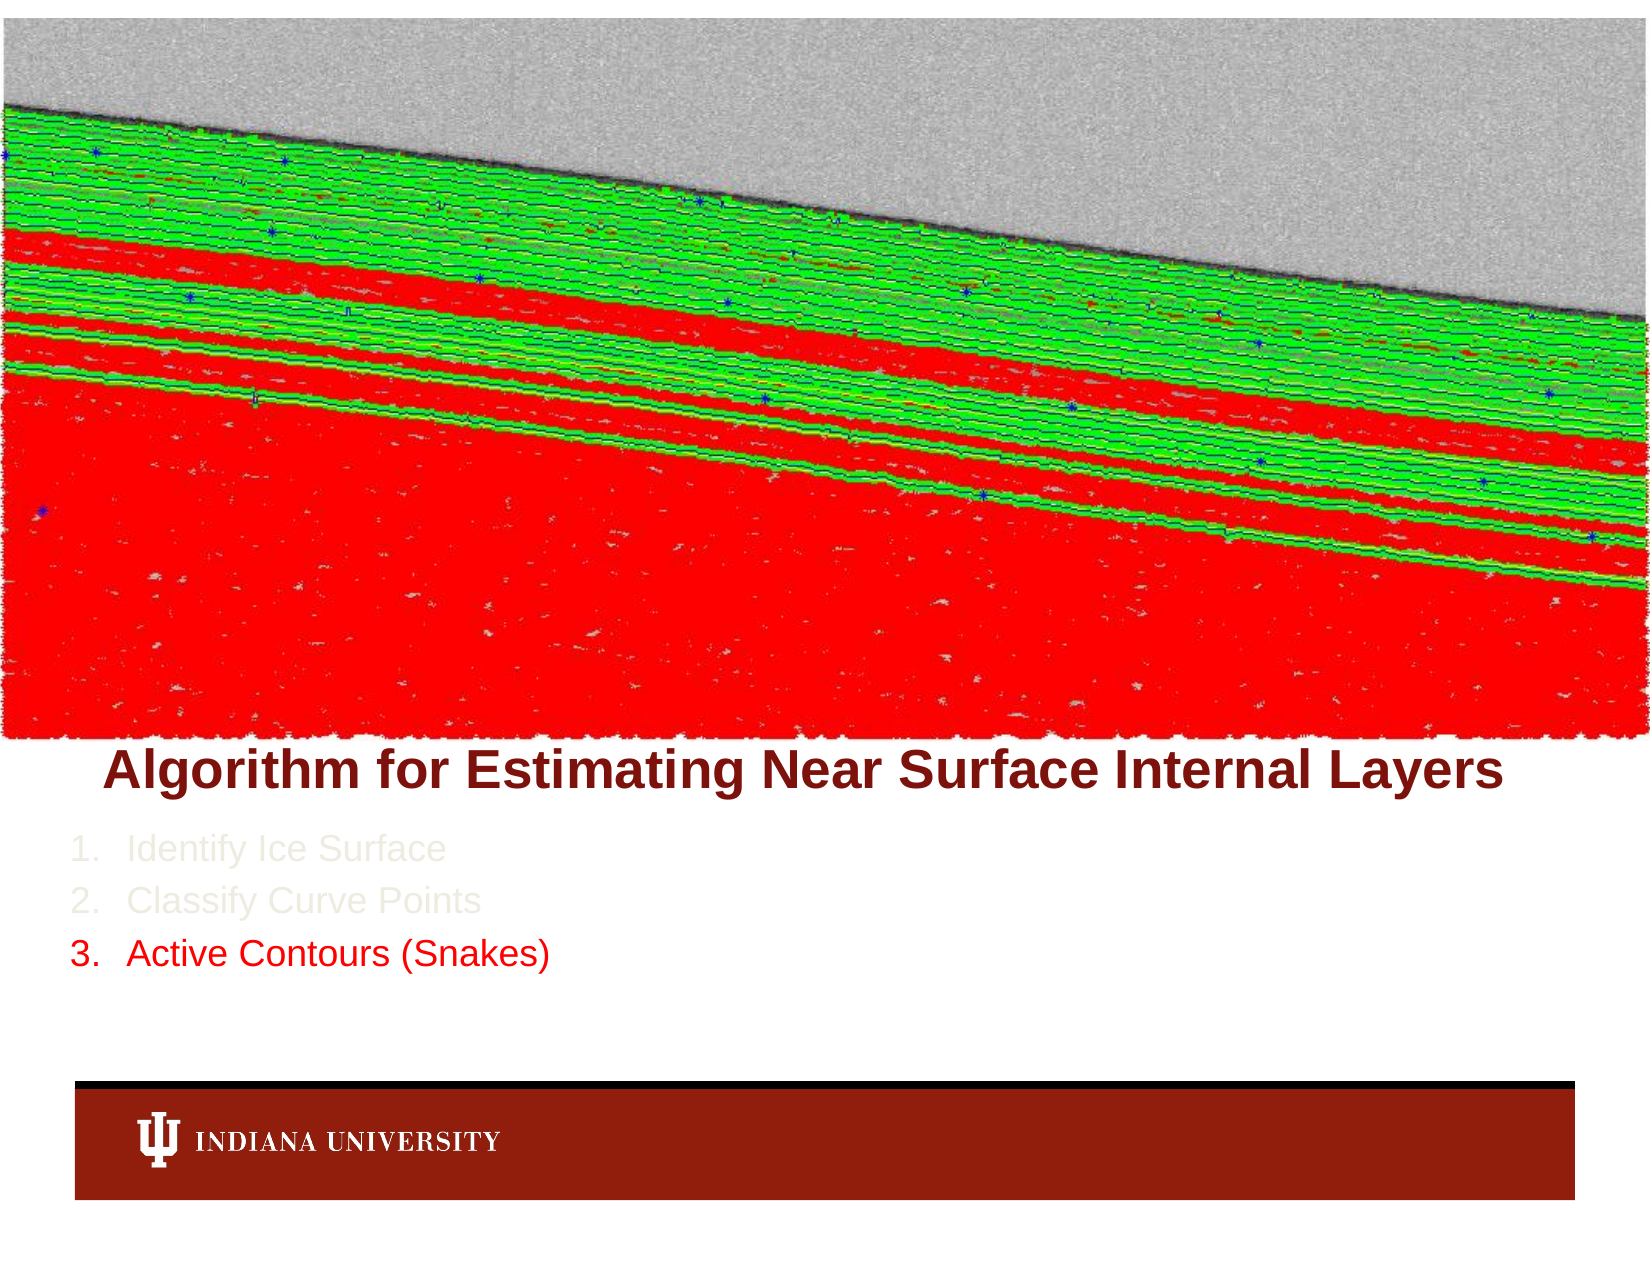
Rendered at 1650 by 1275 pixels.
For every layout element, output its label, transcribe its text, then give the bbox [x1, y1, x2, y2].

picture [137, 1112, 500, 1173]
picture [0, 18, 1650, 745]
text_box Identify Ice Surface Classify Curve Points Active Contours (Snakes) [54, 816, 1650, 1023]
title Algorithm for Estimating Near Surface Internal Layers [82, 756, 1527, 801]
